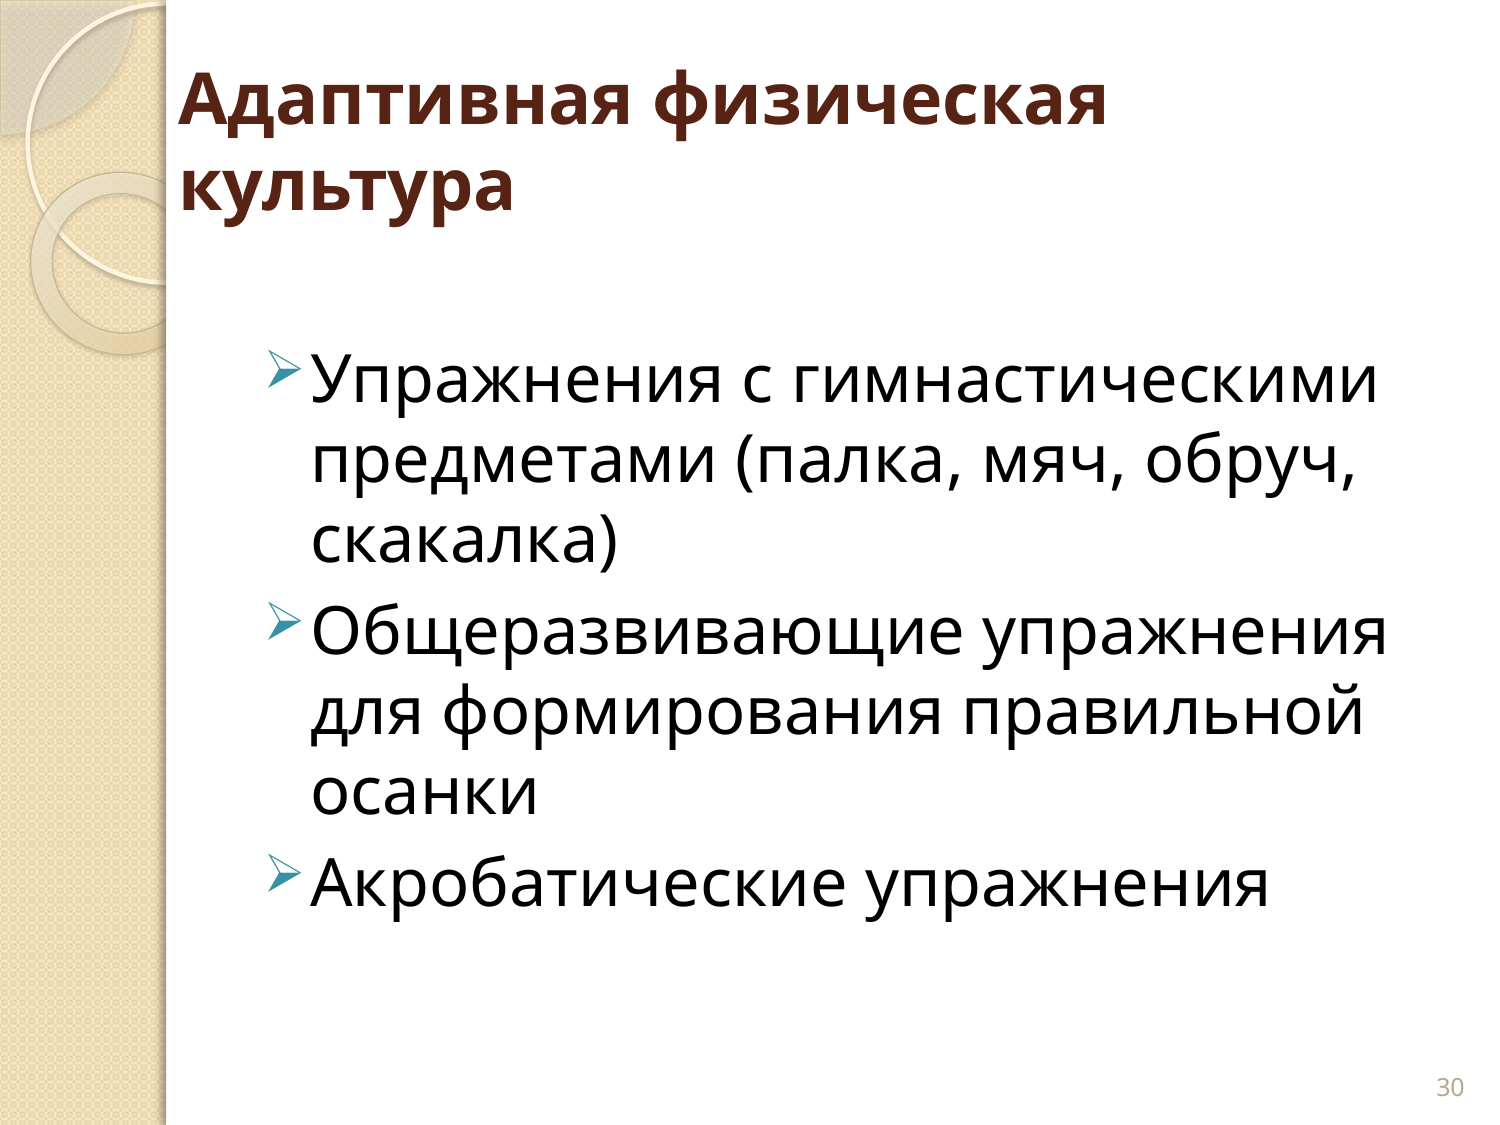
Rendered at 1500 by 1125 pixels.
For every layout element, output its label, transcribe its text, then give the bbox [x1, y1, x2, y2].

slide_number 30 [1413, 1034, 1488, 1113]
list Упражнения с гимнастическими предметами (палка, мяч, обруч, скакалка) Общеразвивающие упражнения для формирования правильной осанки Акробатические упражнения [235, 328, 1466, 1025]
title Адаптивная физическая культура [164, 45, 1466, 233]
